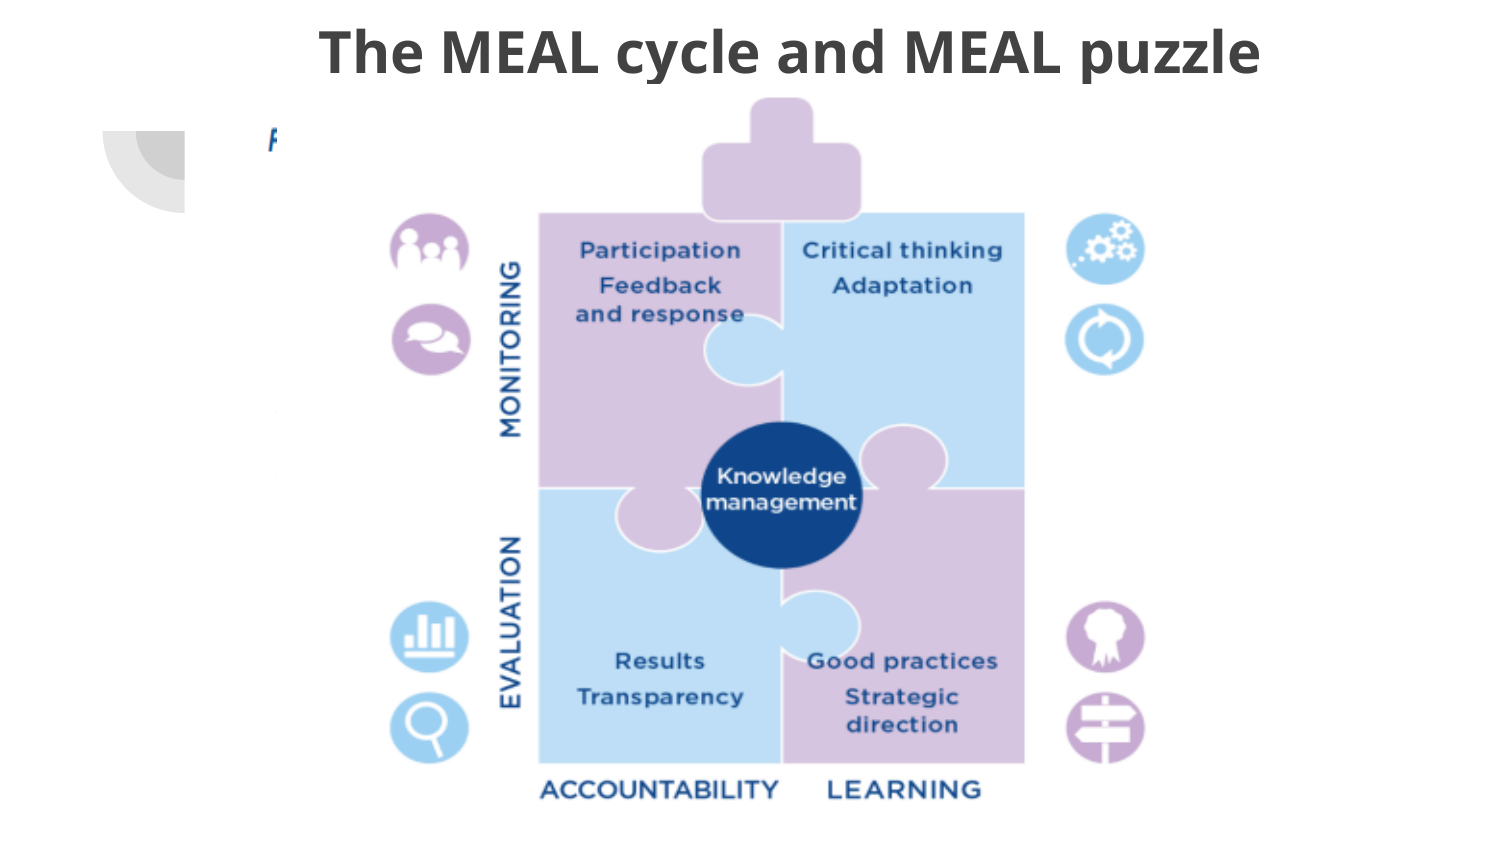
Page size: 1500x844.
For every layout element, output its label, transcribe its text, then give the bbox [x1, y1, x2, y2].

picture [254, 84, 1224, 844]
title The MEAL cycle and MEAL puzzle [213, 0, 1368, 164]
